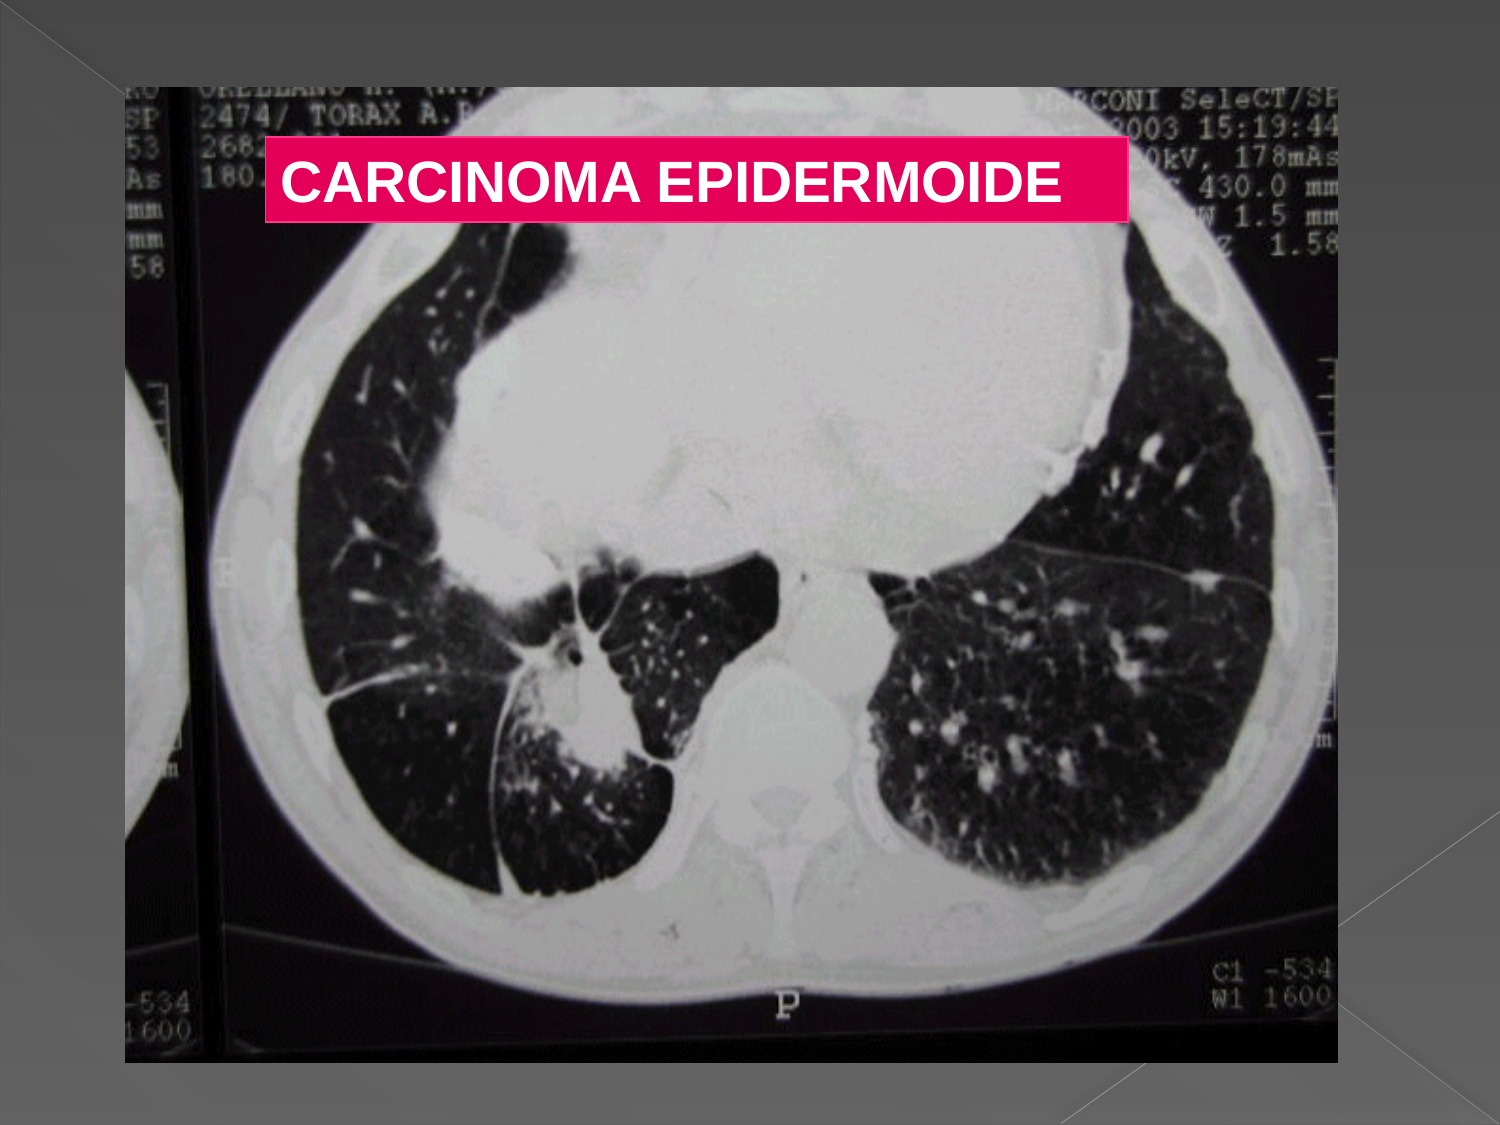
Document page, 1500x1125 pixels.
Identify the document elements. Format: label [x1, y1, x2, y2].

picture [124, 87, 1338, 1063]
